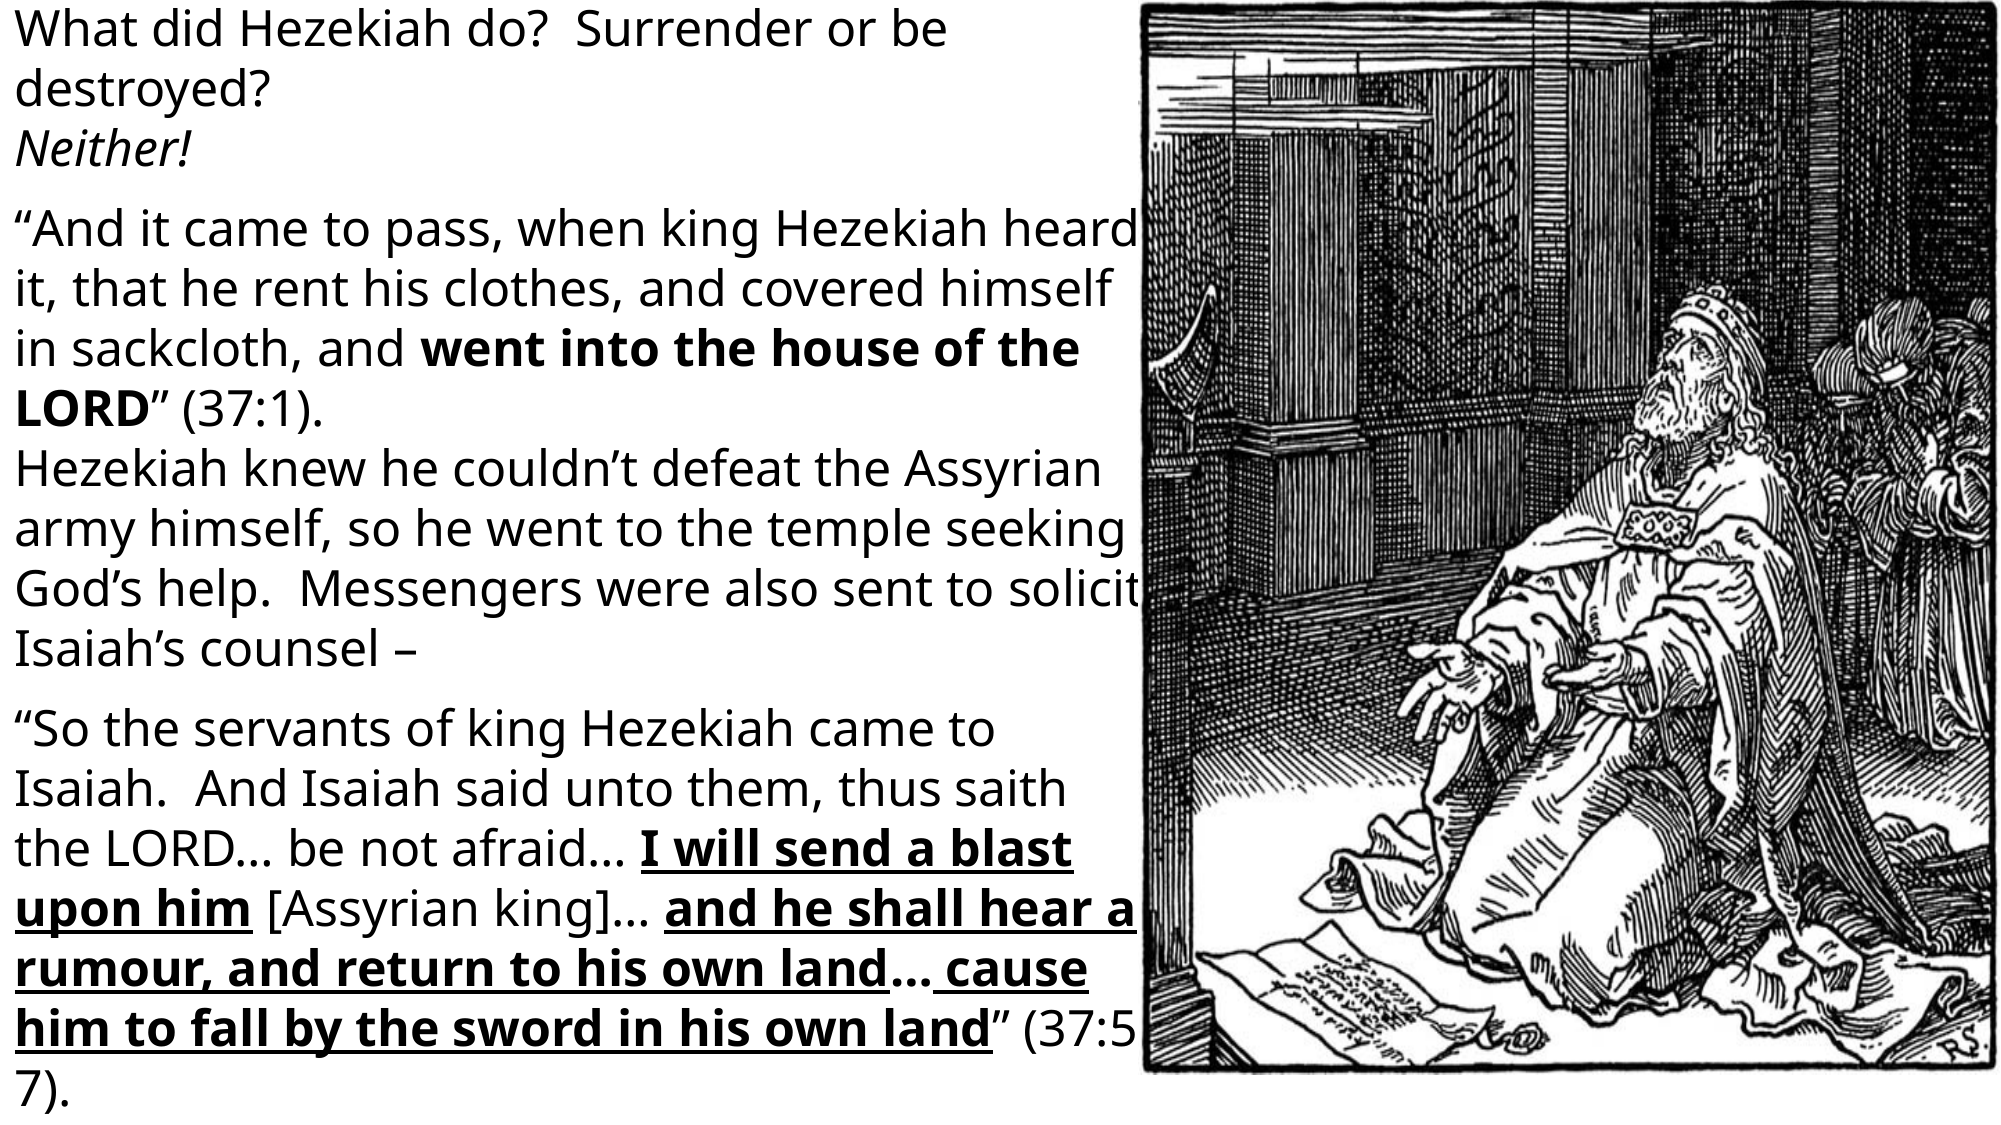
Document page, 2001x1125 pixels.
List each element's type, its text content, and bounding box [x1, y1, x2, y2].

picture [1138, 0, 2000, 1075]
text_box What did Hezekiah do? Surrender or be destroyed? Neither! “And it came to pass, when king Hezekiah heard it, that he rent his clothes, and covered himself in sackcloth, and went into the house of the LORD” (37:1). Hezekiah knew he couldn’t defeat the Assyrian army himself, so he went to the temple seeking God’s help. Messengers were also sent to solicit Isaiah’s counsel – “So the servants of king Hezekiah came to Isaiah. And Isaiah said unto them, thus saith the LORD… be not afraid… I will send a blast upon him [Assyrian king]… and he shall hear a rumour, and return to his own land… cause him to fall by the sword in his own land” (37:5-7). The rumor was that the Ethiopian king was coming to Assyria to make war, which caused Sennacherib to leave Jerusalem and return home. Back in Nineveh his sons murdered him by the sword as God had said (37:38). [0, 0, 1171, 1125]
